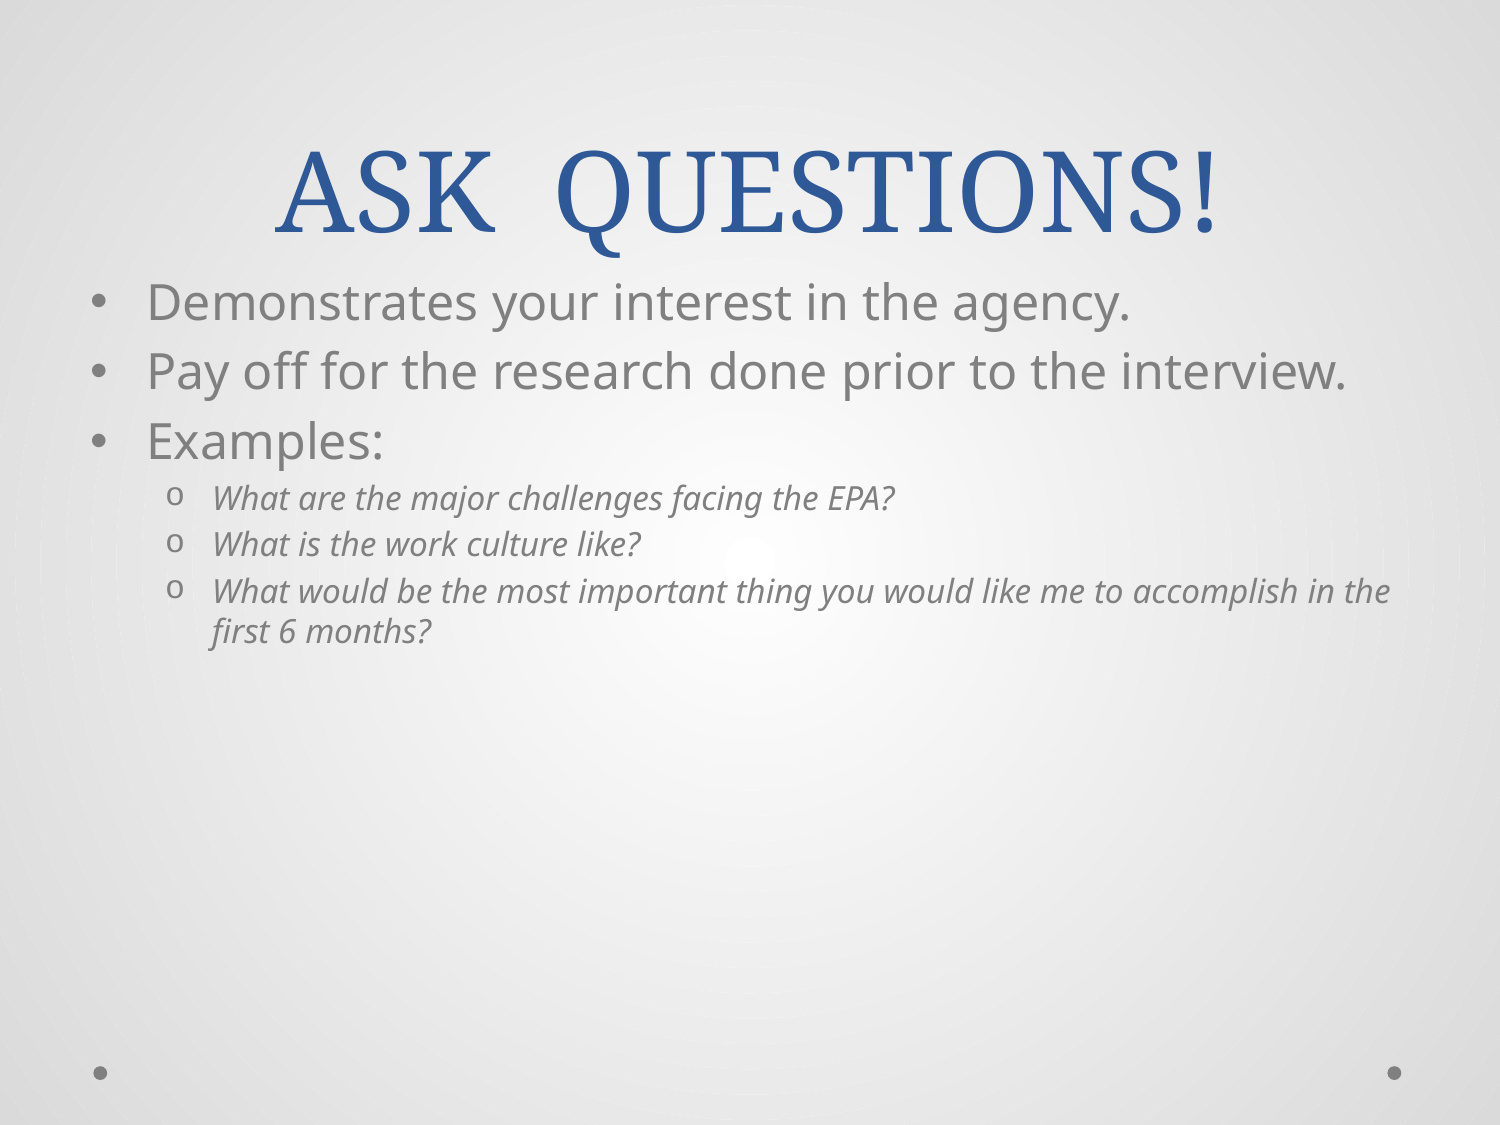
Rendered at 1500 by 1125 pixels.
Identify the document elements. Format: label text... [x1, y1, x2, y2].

title ASK QUESTIONS! [75, 0, 1425, 262]
list Demonstrates your interest in the agency. Pay off for the research done prior to the interview. Examples: What are the major challenges facing the EPA? What is the work culture like? What would be the most important thing you would like me to accomplish in the first 6 months? [75, 262, 1425, 1005]
